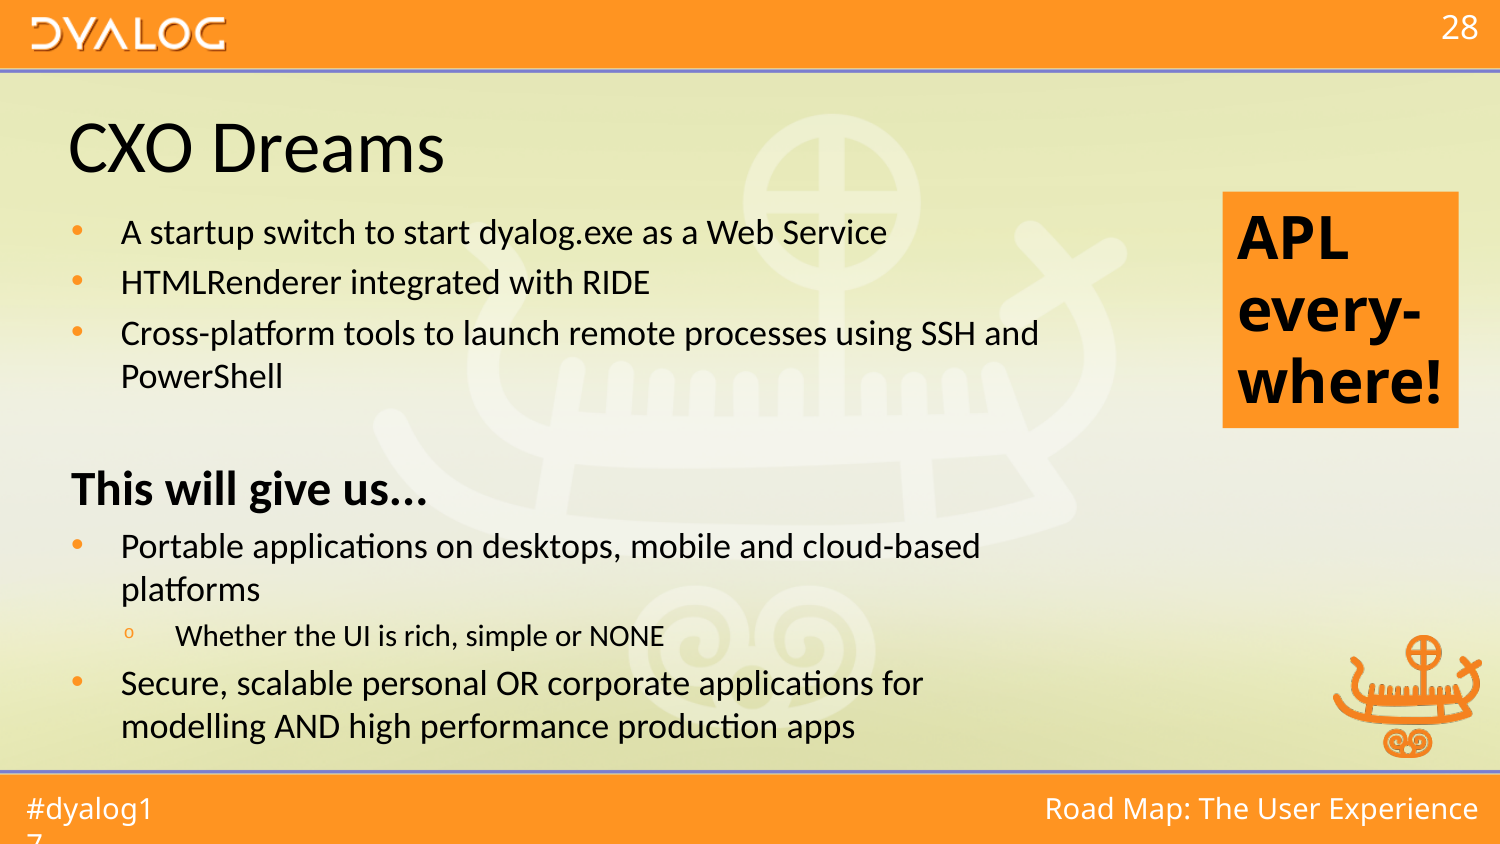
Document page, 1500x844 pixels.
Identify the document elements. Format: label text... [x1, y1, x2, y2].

title CXO Dreams [53, 94, 1425, 192]
list APL every- where! [1222, 191, 1459, 429]
picture [0, 0, 1500, 844]
list A startup switch to start dyalog.exe as a Web Service HTMLRenderer integrated with RIDE Cross-platform tools to launch remote processes using SSH and PowerShell This will give us... Portable applications on desktops, mobile and cloud-based platforms Whether the UI is rich, simple or NONE Secure, scalable personal OR corporate applications for modelling AND high performance production apps [56, 200, 1069, 758]
